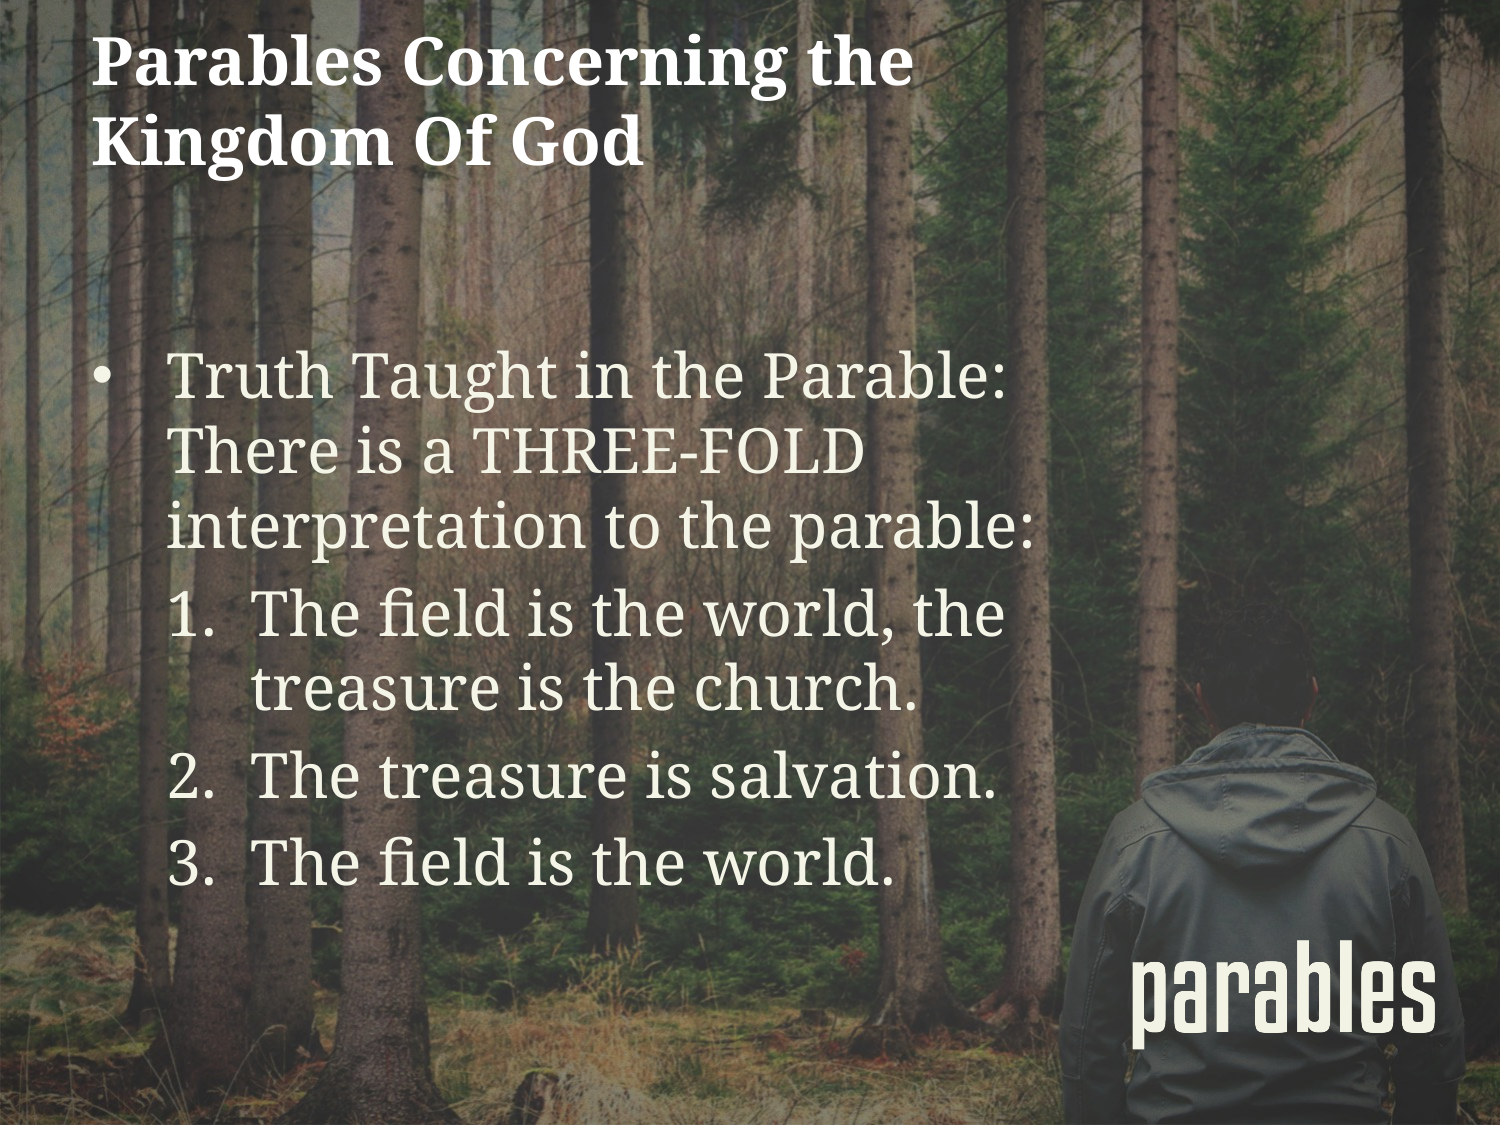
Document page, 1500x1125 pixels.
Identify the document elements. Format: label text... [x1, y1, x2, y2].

picture [0, 0, 1500, 1125]
text_box Parables Concerning the Kingdom Of God [76, 11, 1122, 187]
list Truth Taught in the Parable: There is a THREE-FOLD interpretation to the parable: The field is the world, the treasure is the church. The treasure is salvation. The field is the world. [76, 188, 1122, 1047]
